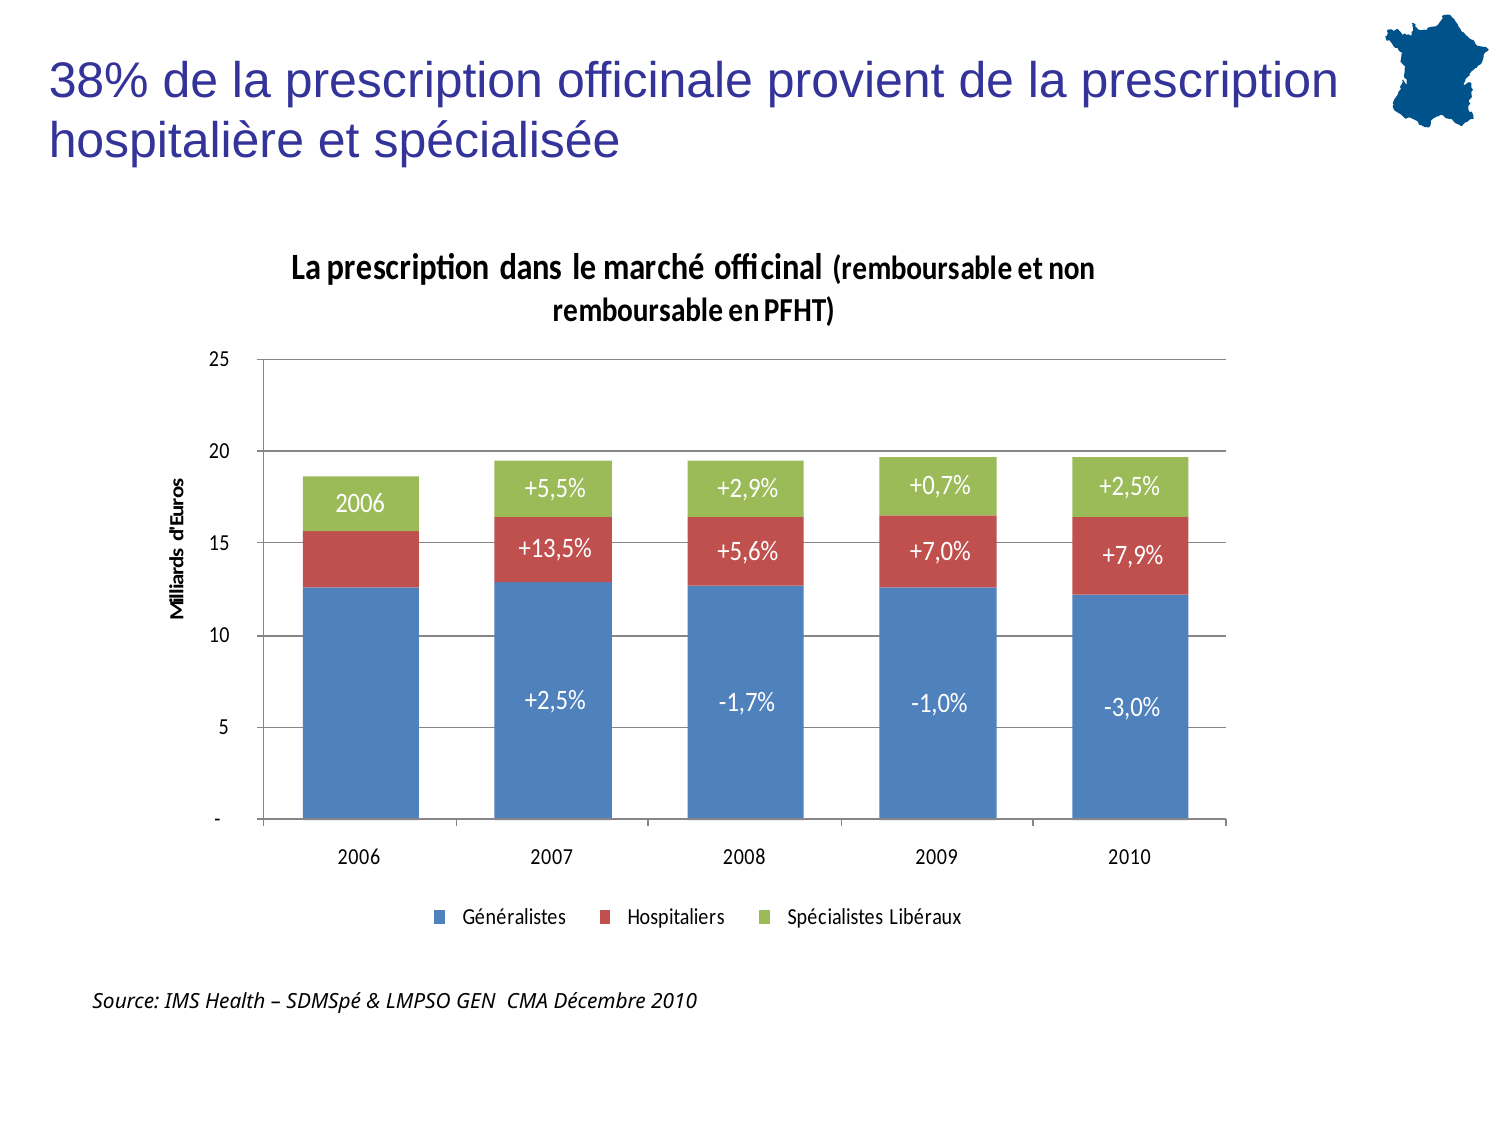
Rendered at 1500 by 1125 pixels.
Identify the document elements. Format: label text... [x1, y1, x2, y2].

picture [137, 224, 1249, 953]
text_box [1385, 14, 1489, 128]
title 38% de la prescription officinale provient de la prescription hospitalière et spécialisée [33, 32, 1384, 183]
text_box Source: IMS Health – SDMSpé & LMPSO GEN CMA Décembre 2010 [92, 987, 1025, 1013]
